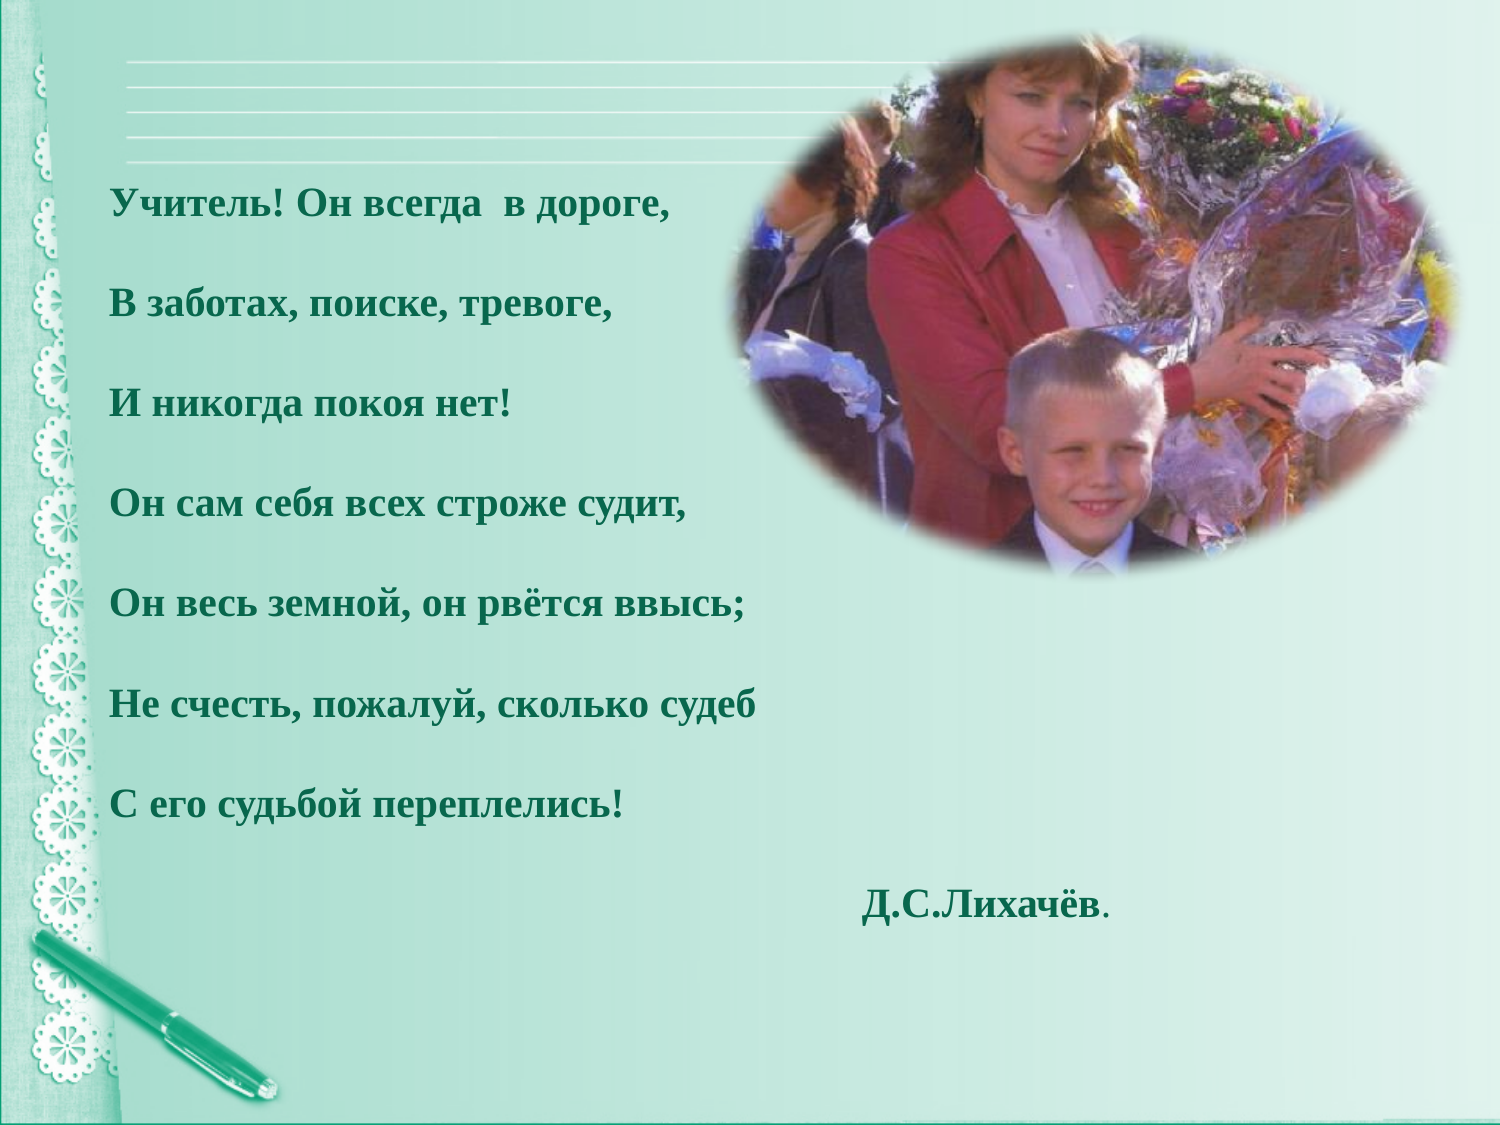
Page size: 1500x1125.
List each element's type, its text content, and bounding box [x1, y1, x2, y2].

picture [714, 23, 1471, 585]
text_box Учитель! Он всегда в дороге, В заботах, поиске, тревоге, И никогда покоя нет! Он сам себя всех строже судит, Он весь земной, он рвётся ввысь; Не счесть, пожалуй, сколько судеб С его судьбой переплелись! Д.С.Лихачёв. [93, 167, 1313, 933]
